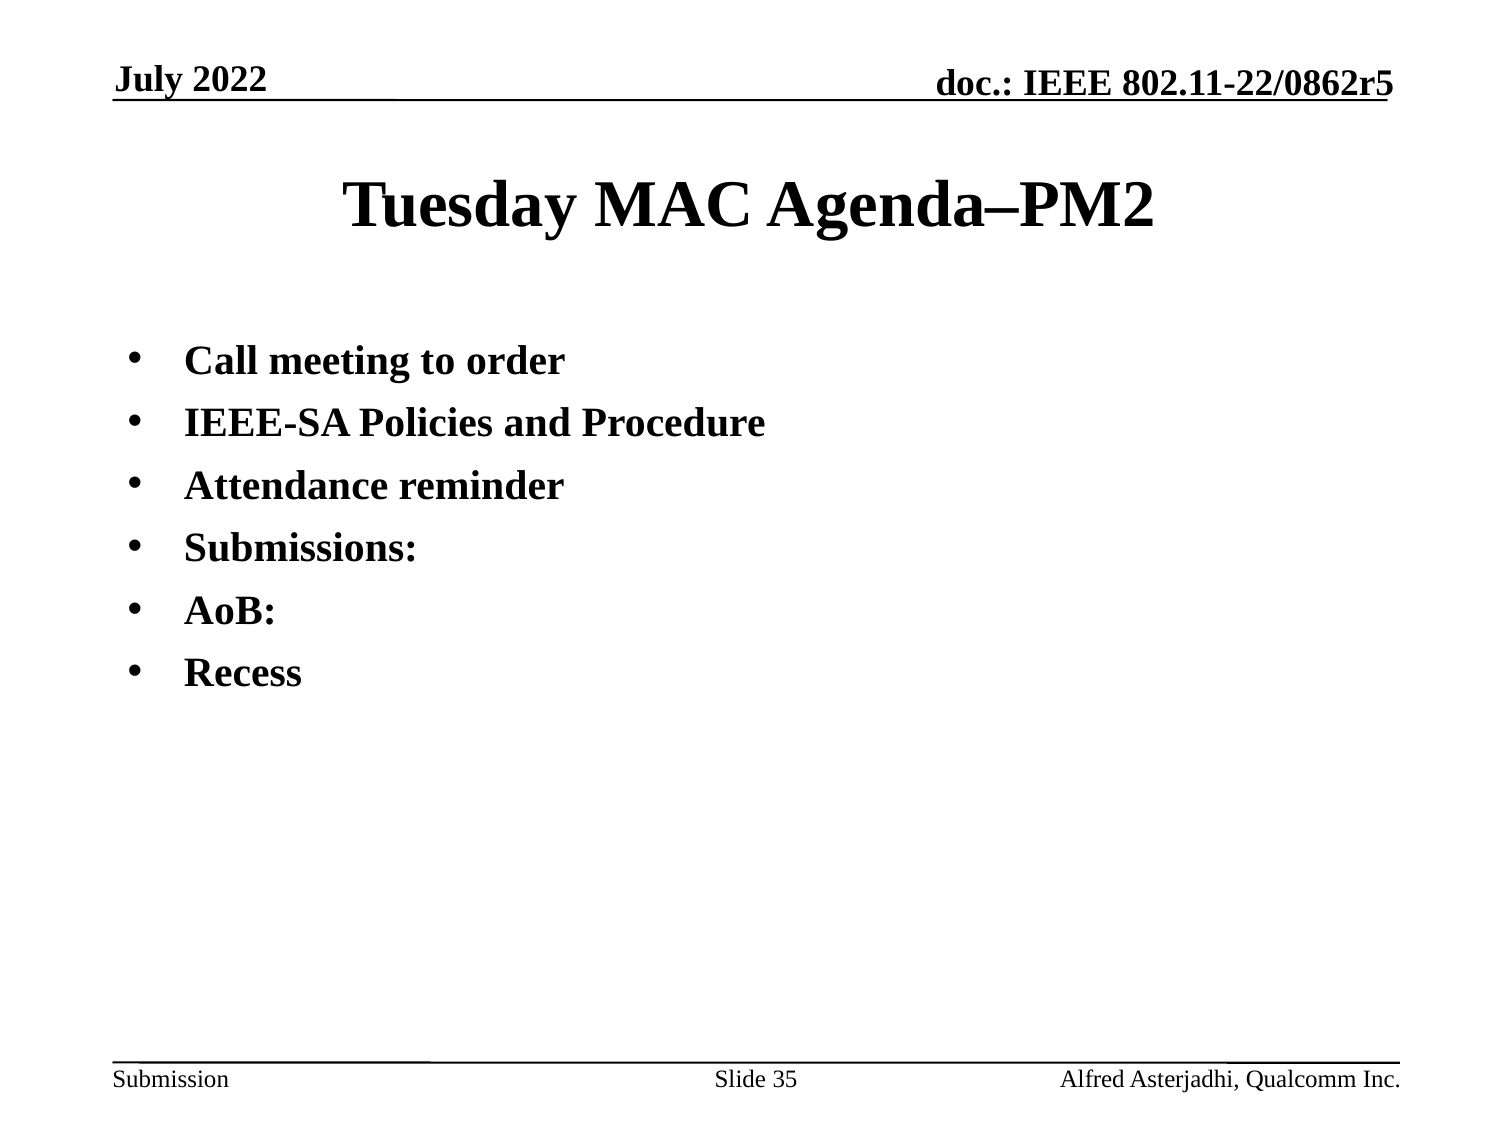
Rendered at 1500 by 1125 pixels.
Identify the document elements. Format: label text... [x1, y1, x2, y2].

slide_number Slide 35 [712, 1061, 800, 1123]
title Tuesday MAC Agenda–PM2 [112, 112, 1388, 288]
list Call meeting to order IEEE-SA Policies and Procedure Attendance reminder Submissions: AoB: Recess [112, 324, 1388, 1000]
footer Alfred Asterjadhi, Qualcomm Inc. [878, 1061, 1402, 1093]
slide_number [114, 54, 423, 100]
